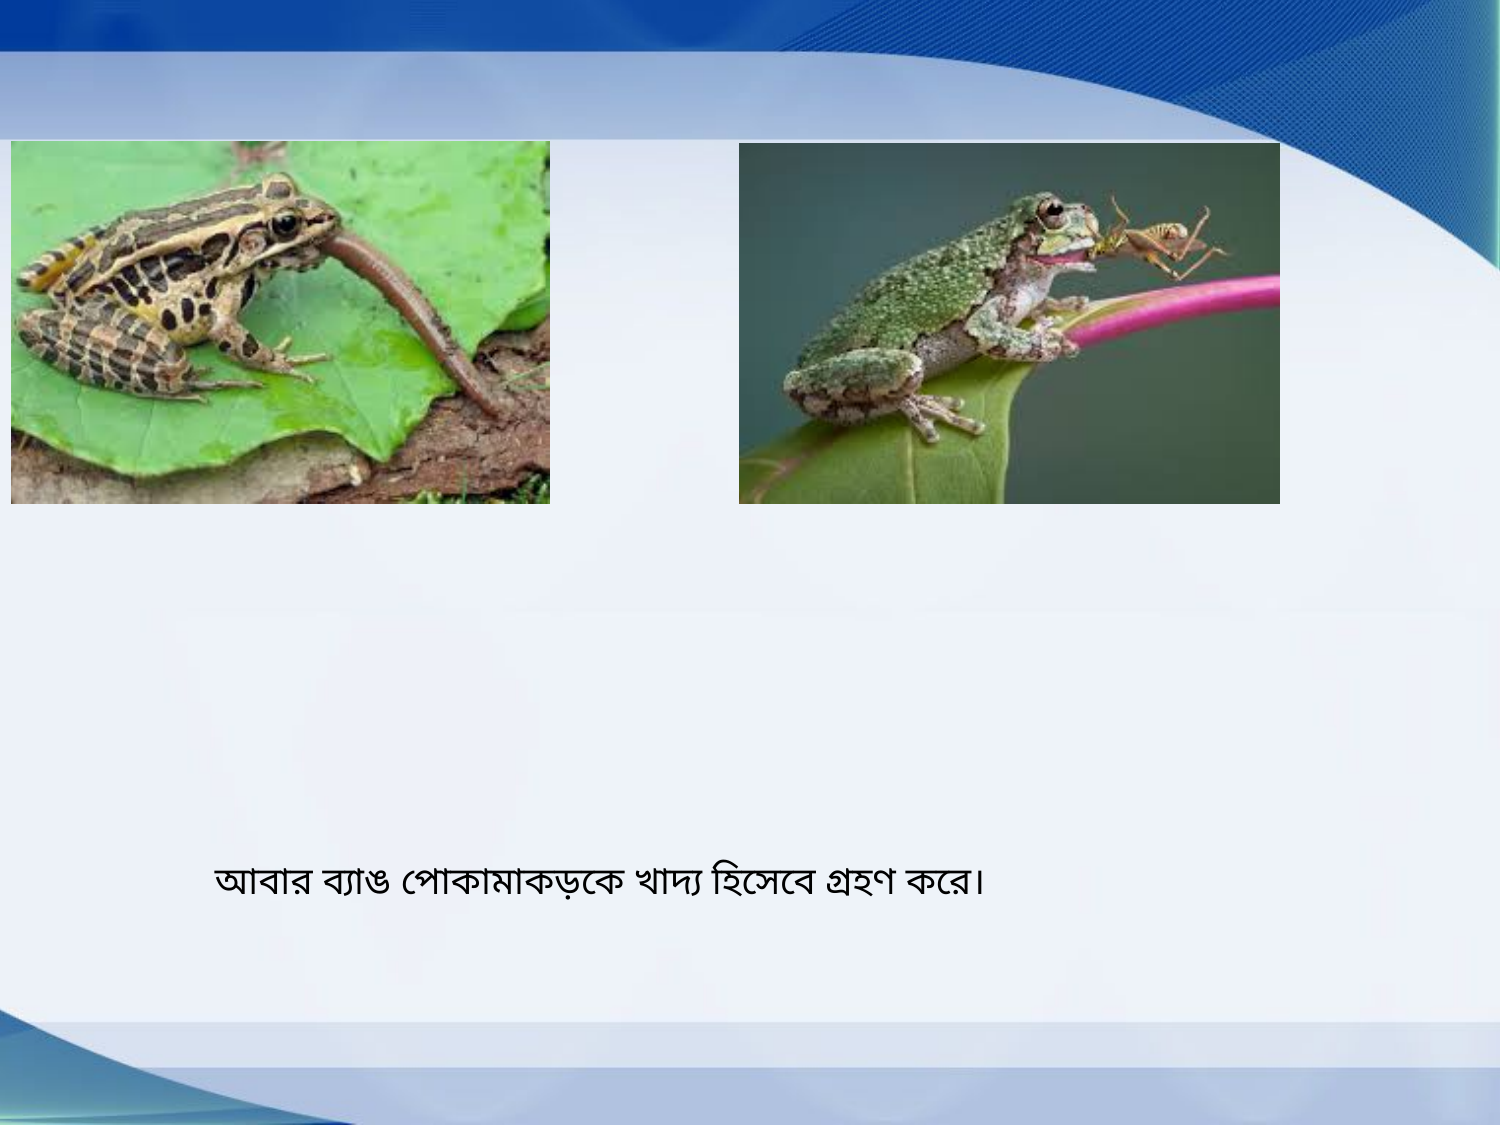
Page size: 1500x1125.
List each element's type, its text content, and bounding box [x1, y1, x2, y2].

picture [0, 0, 1500, 1125]
text_box আবার ব্যাঙ পোকামাকড়কে খাদ্য হিসেবে গ্রহণ করে। [200, 849, 1063, 910]
